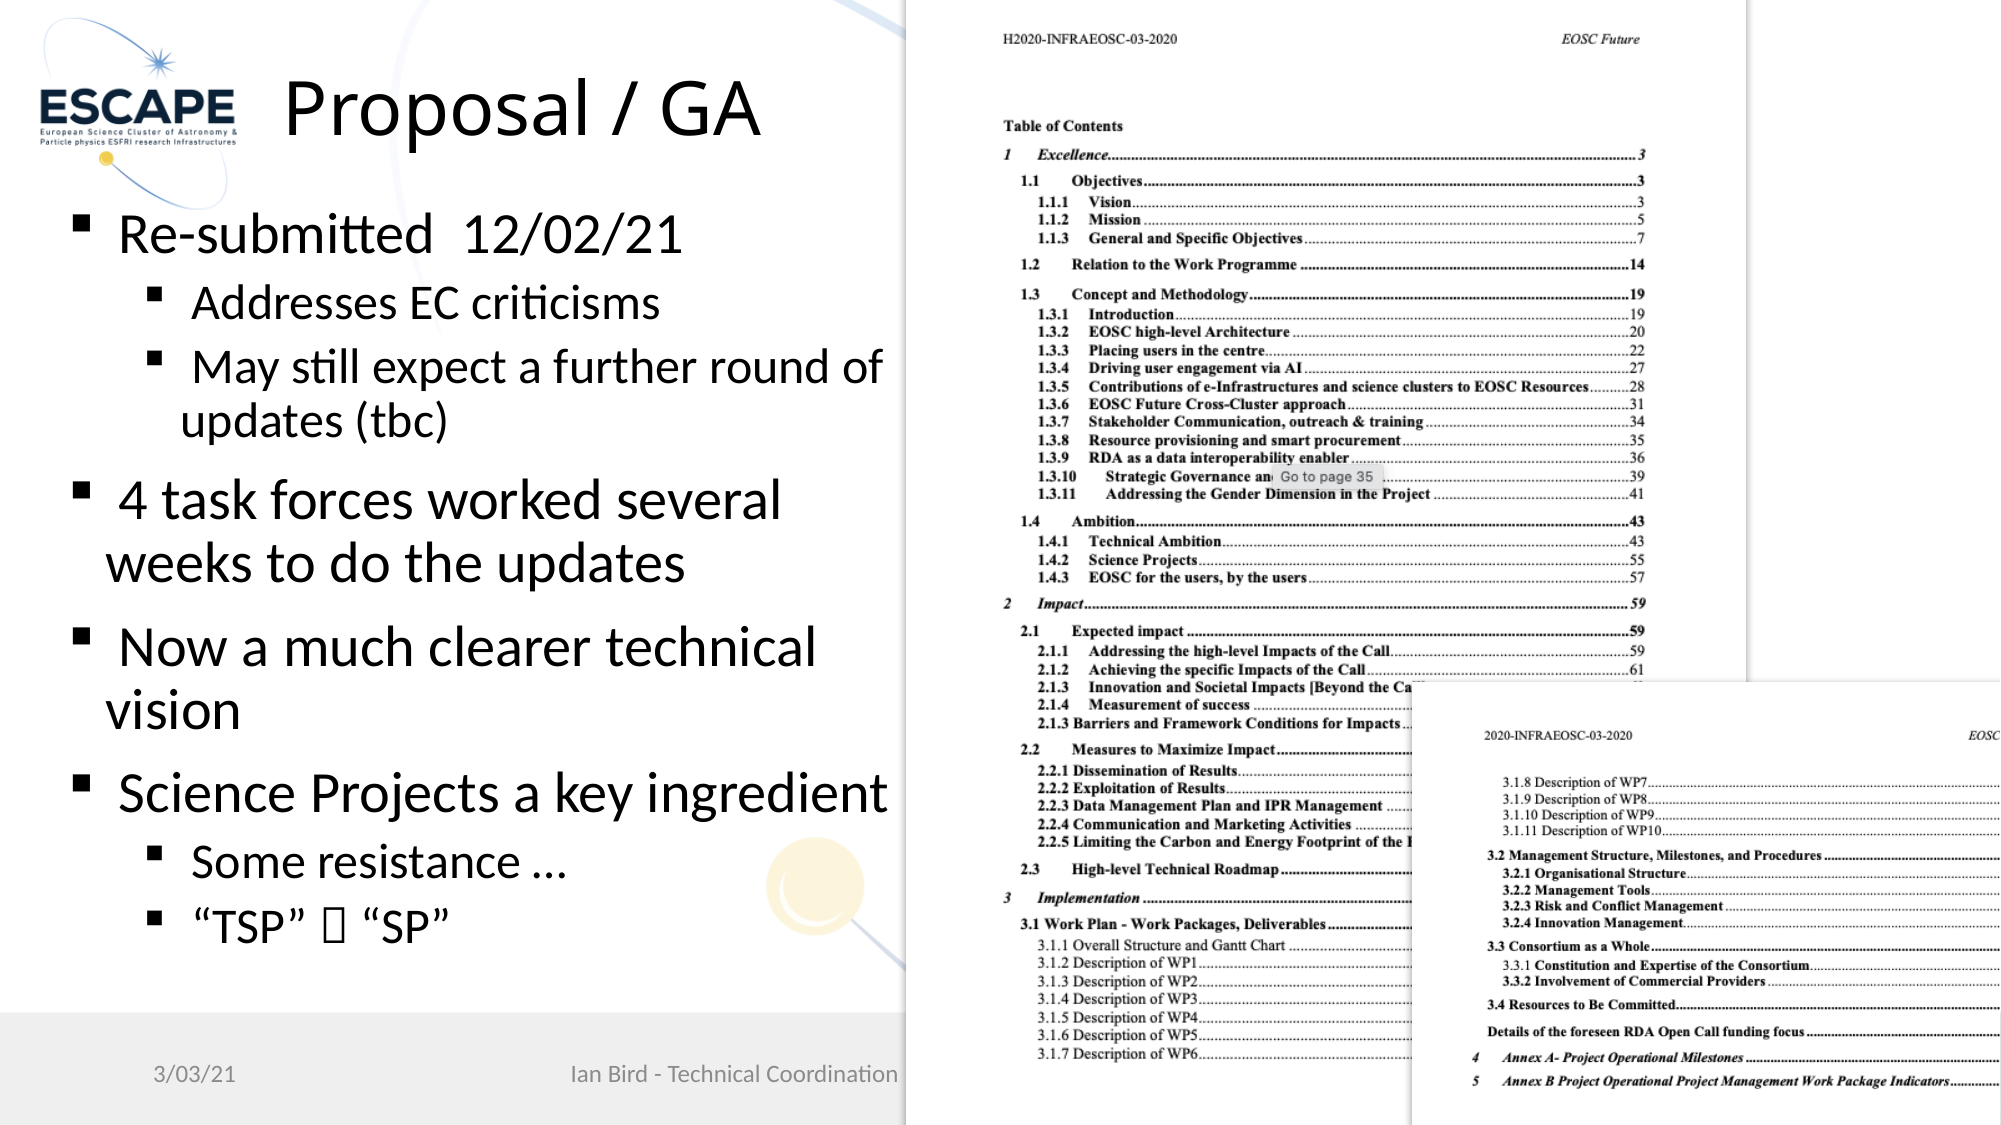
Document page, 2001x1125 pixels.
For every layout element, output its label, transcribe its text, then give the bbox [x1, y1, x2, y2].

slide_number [138, 1042, 395, 1103]
picture [920, 0, 2001, 1125]
footer Ian Bird - Technical Coordination [428, 1042, 900, 1103]
list Re-submitted 12/02/21 Addresses EC criticisms May still expect a further round of updates (tbc) 4 task forces worked several weeks to do the updates Now a much clearer technical vision Science Projects a key ingredient Some resistance … “TSP”  “SP” [53, 195, 900, 1014]
picture [0, 0, 906, 1125]
title Proposal / GA [267, 26, 900, 195]
